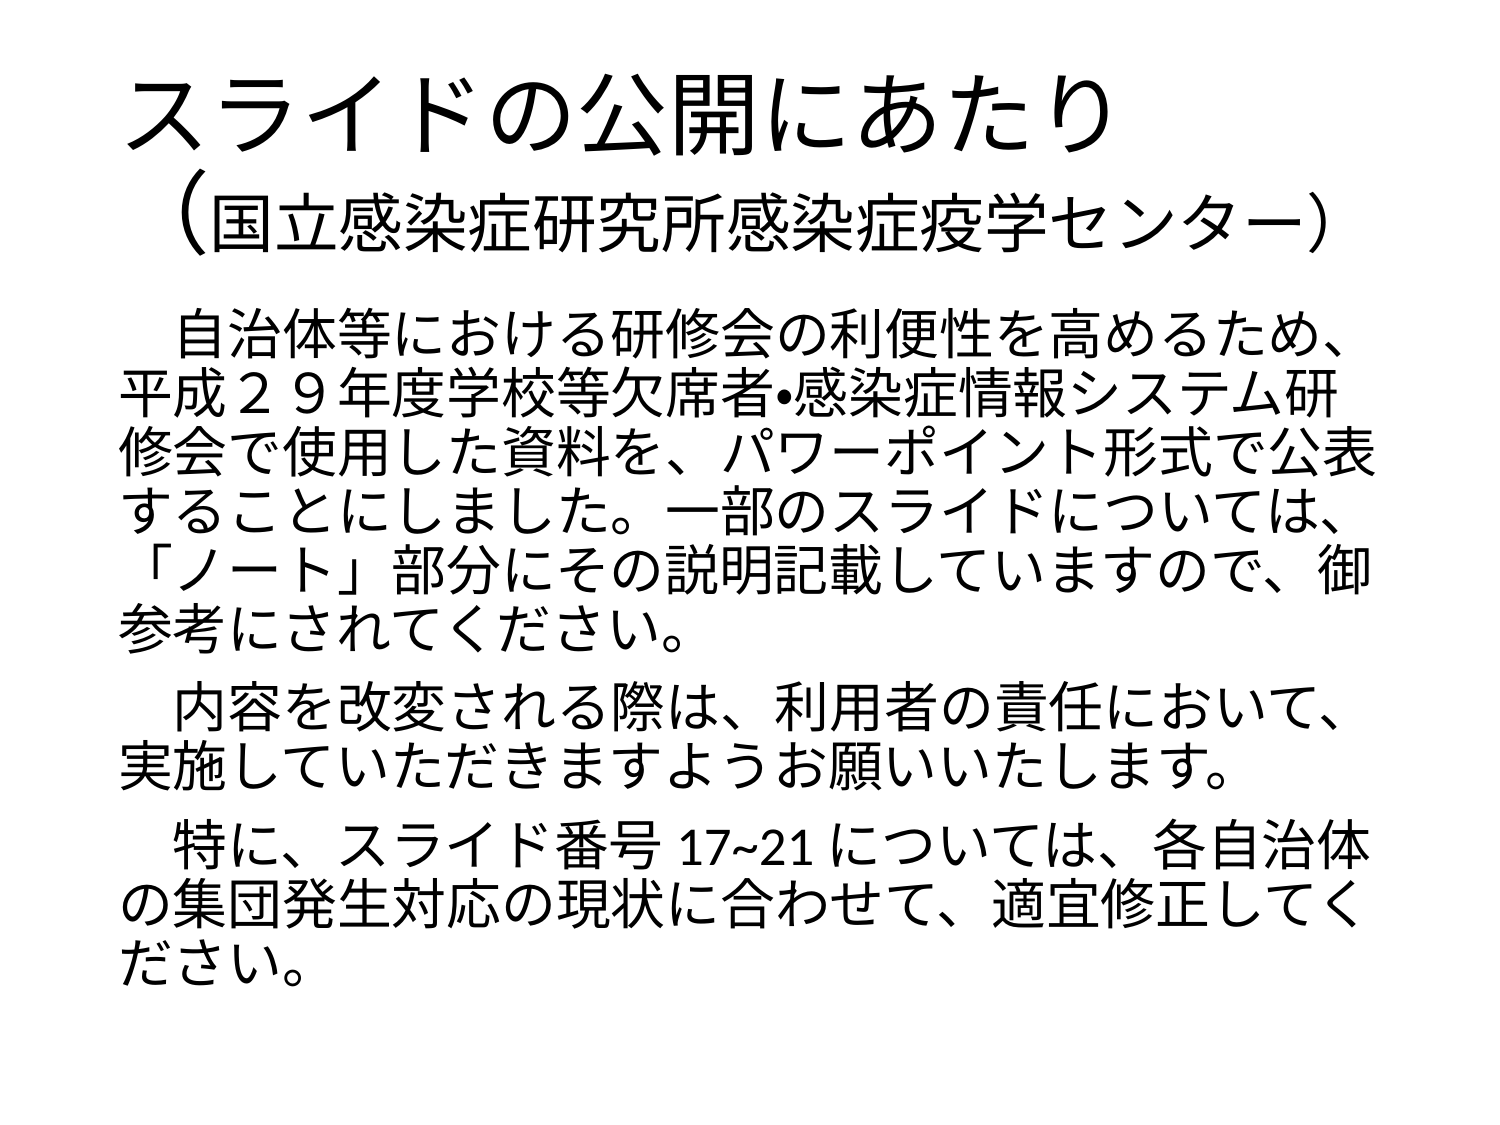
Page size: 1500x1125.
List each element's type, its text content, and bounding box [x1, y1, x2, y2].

list 自治体等における研修会の利便性を高めるため、平成２９年度学校等欠席者・感染症情報システム研修会で使用した資料を、パワーポイント形式で公表することにしました。一部のスライドについては、「ノート」部分にその説明記載していますので、御参考にされてください。 内容を改変される際は、利用者の責任において、実施していただきますようお願いいたします。 特に、スライド番号17~21については、各自治体の集団発生対応の現状に合わせて、適宜修正してください。 [103, 299, 1397, 1014]
title スライドの公開にあたり （国立感染症研究所感染症疫学センター） [103, 59, 1397, 278]
